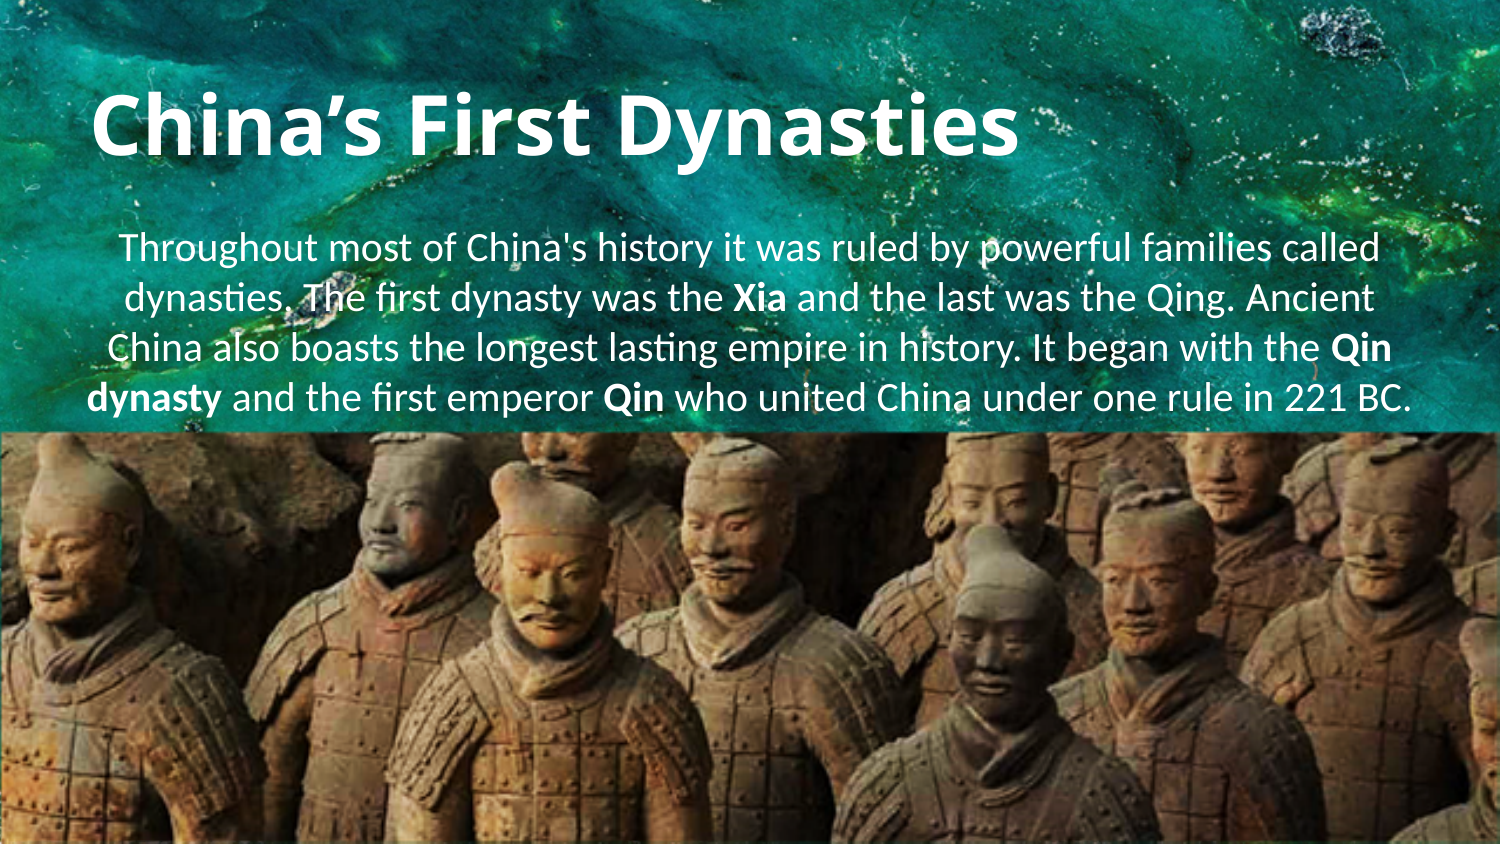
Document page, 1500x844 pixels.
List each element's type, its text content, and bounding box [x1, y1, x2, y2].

picture [0, 0, 1500, 844]
text_box Throughout most of China's history it was ruled by powerful families called dynasties. The first dynasty was the Xia and the last was the Qing. Ancient China also boasts the longest lasting empire in history. It began with the Qin dynasty and the first emperor Qin who united China under one rule in 221 BC. [62, 211, 1438, 427]
text_box China’s First Dynasties [74, 64, 1500, 172]
